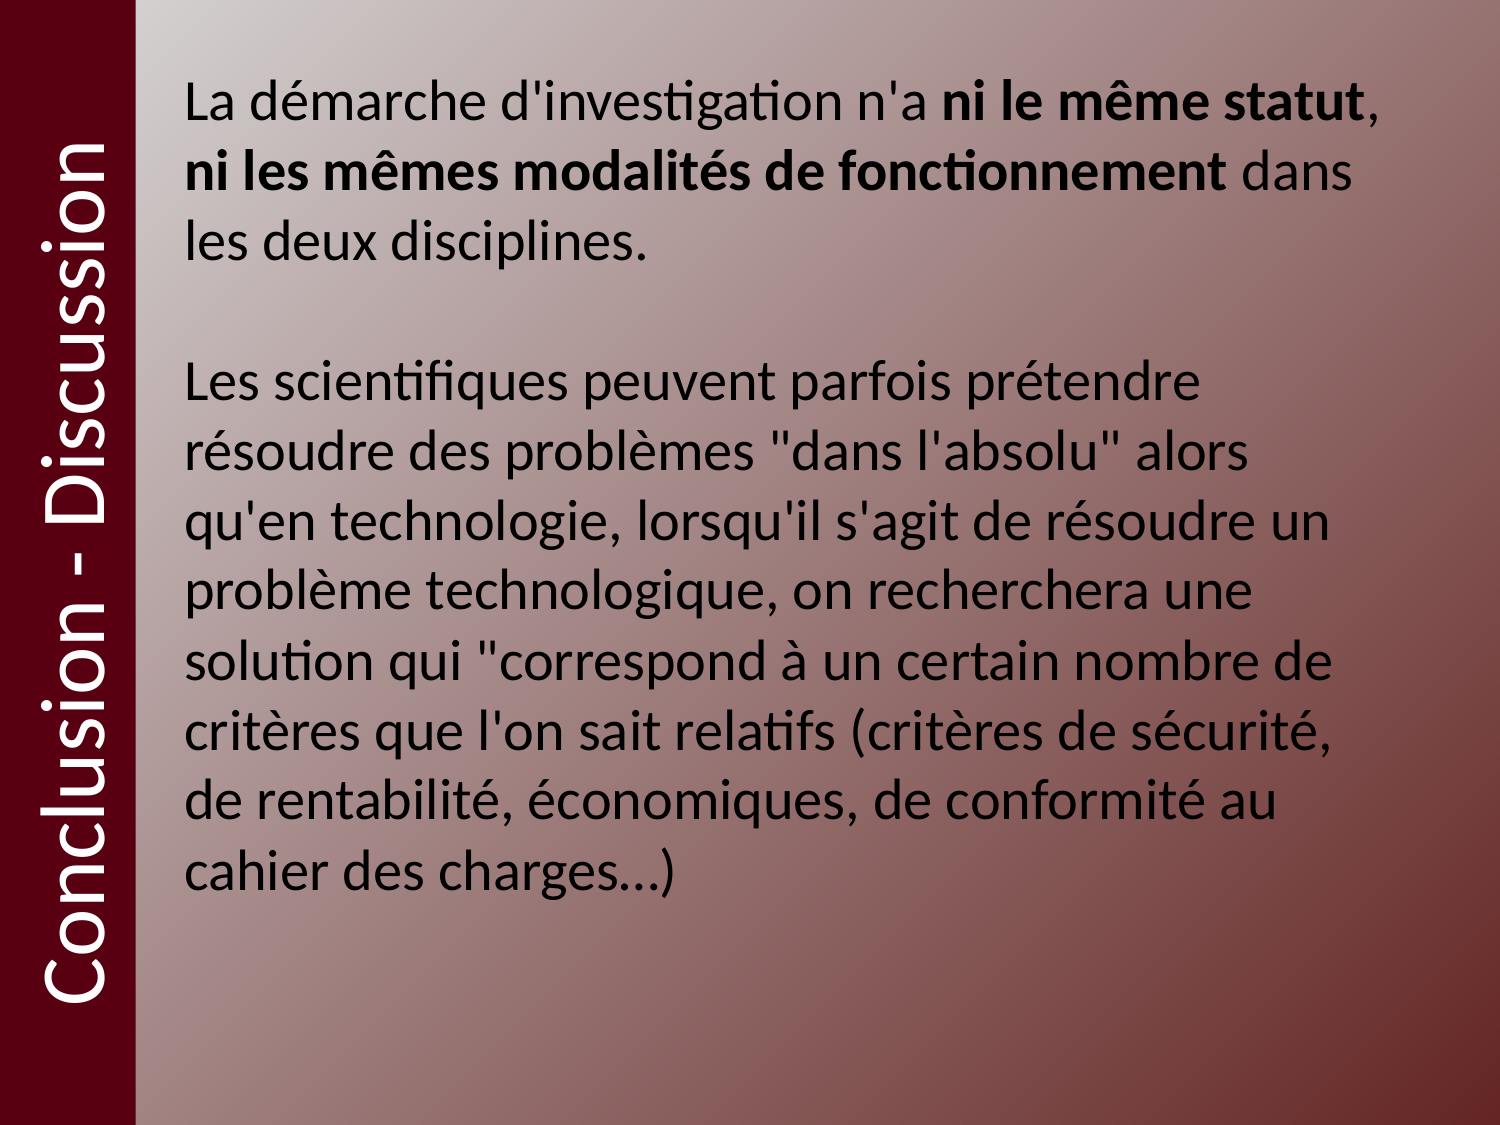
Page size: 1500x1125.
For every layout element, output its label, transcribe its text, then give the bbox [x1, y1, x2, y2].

text_box La démarche d'investigation n'a ni le même statut, ni les mêmes modalités de fonctionnement dans les deux disciplines. Les scientifiques peuvent parfois prétendre résoudre des problèmes "dans l'absolu" alors qu'en technologie, lorsqu'il s'agit de résoudre un problème technologique, on recherchera une solution qui "correspond à un certain nombre de critères que l'on sait relatifs (critères de sécurité, de rentabilité, économiques, de conformité au cahier des charges…) [169, 54, 1398, 909]
text_box Conclusion - Discussion [0, 0, 138, 1125]
